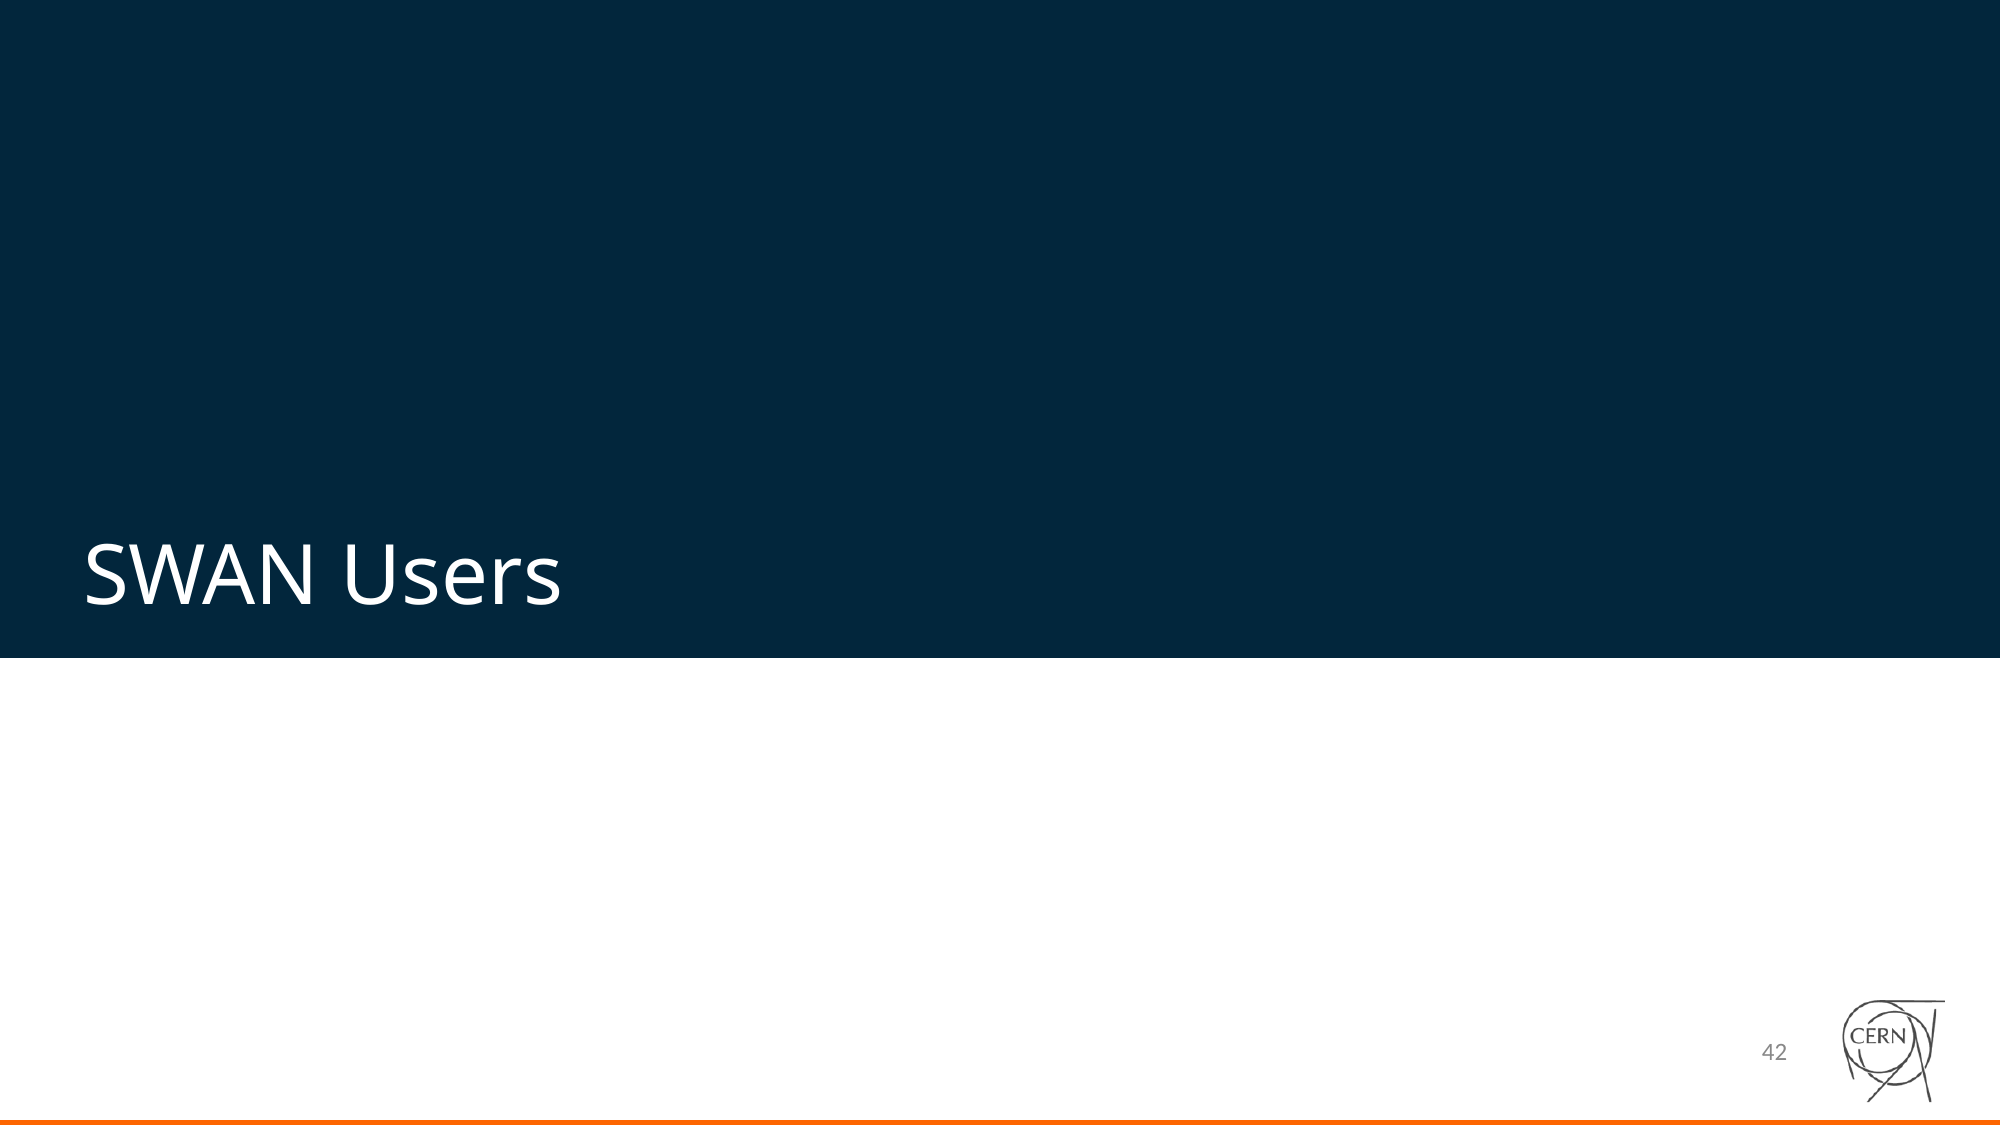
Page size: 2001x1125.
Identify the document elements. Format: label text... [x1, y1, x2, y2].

picture [1839, 998, 1946, 1103]
title SWAN Users [68, 162, 1946, 631]
slide_number ‹#› [1352, 1020, 1803, 1081]
